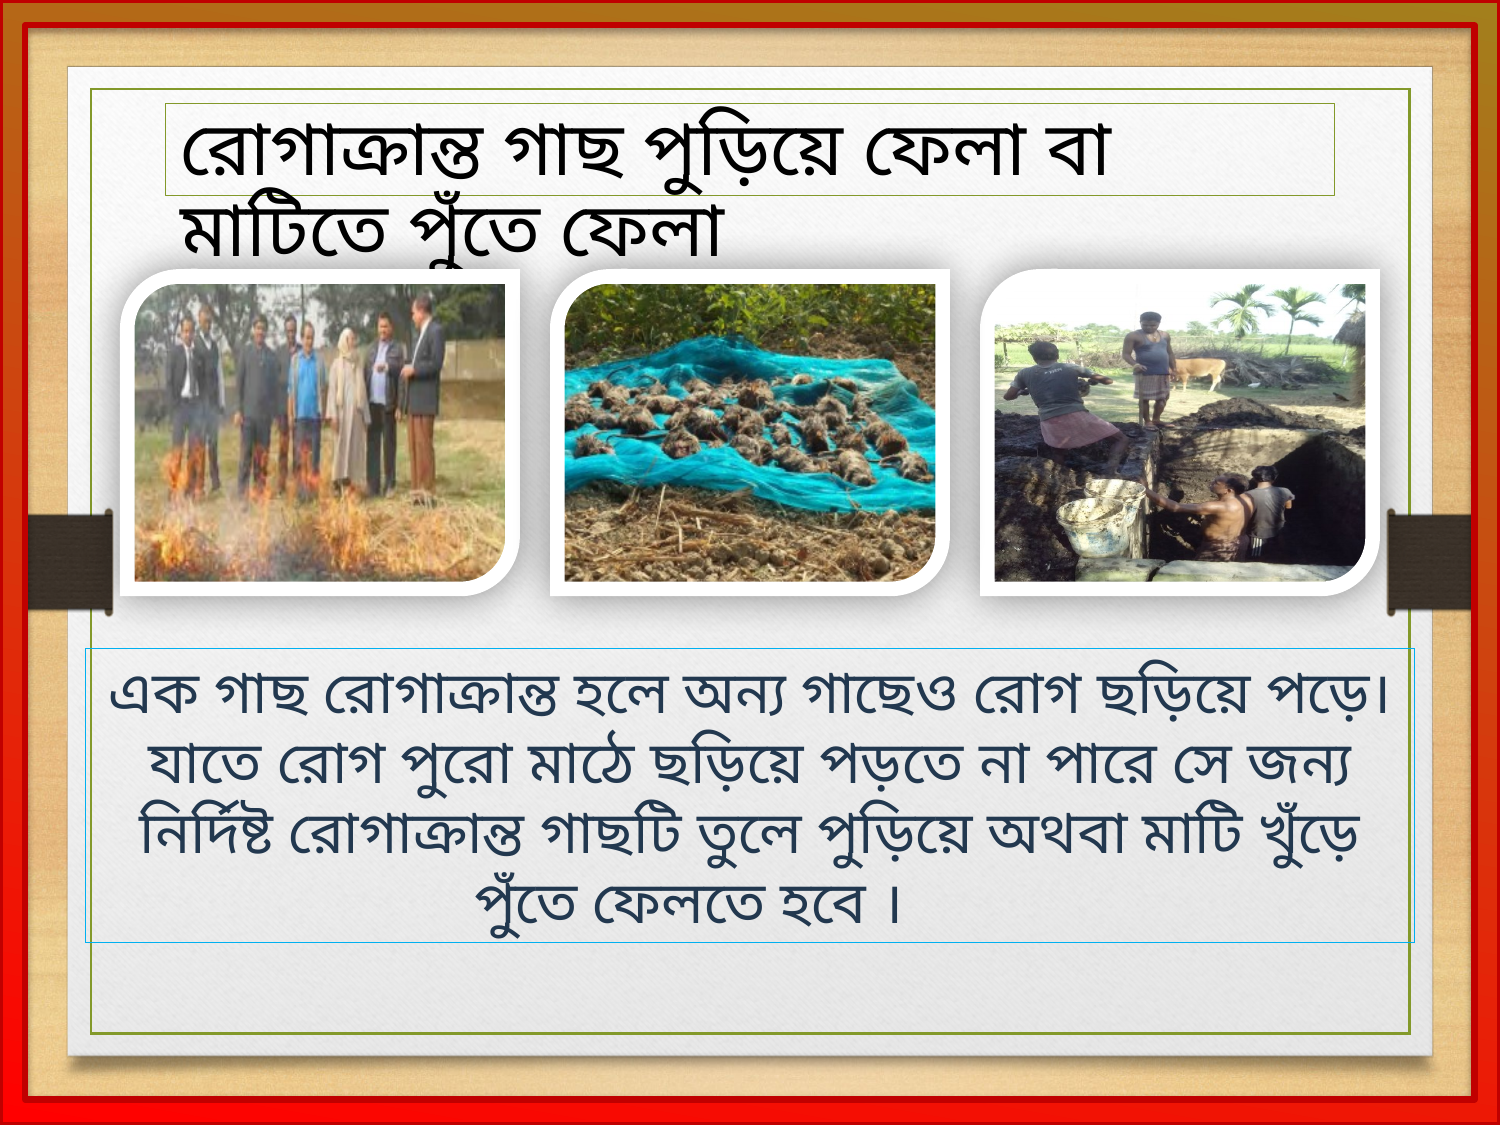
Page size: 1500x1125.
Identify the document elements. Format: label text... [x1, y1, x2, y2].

text_box রোগাক্রান্ত গাছ পুড়িয়ে ফেলা বা মাটিতে পুঁতে ফেলা [165, 103, 1335, 196]
text_box [0, 0, 1500, 1125]
text_box এক গাছ রোগাক্রান্ত হলে অন্য গাছেও রোগ ছড়িয়ে পড়ে। যাতে রোগ পুরো মাঠে ছড়িয়ে পড়তে না পারে সে জন্য নির্দিষ্ট রোগাক্রান্ত গাছটি তুলে পুড়িয়ে অথবা মাটি খুঁড়ে পুঁতে ফেলতে হবে । [85, 648, 1415, 943]
picture [27, 27, 1473, 1098]
